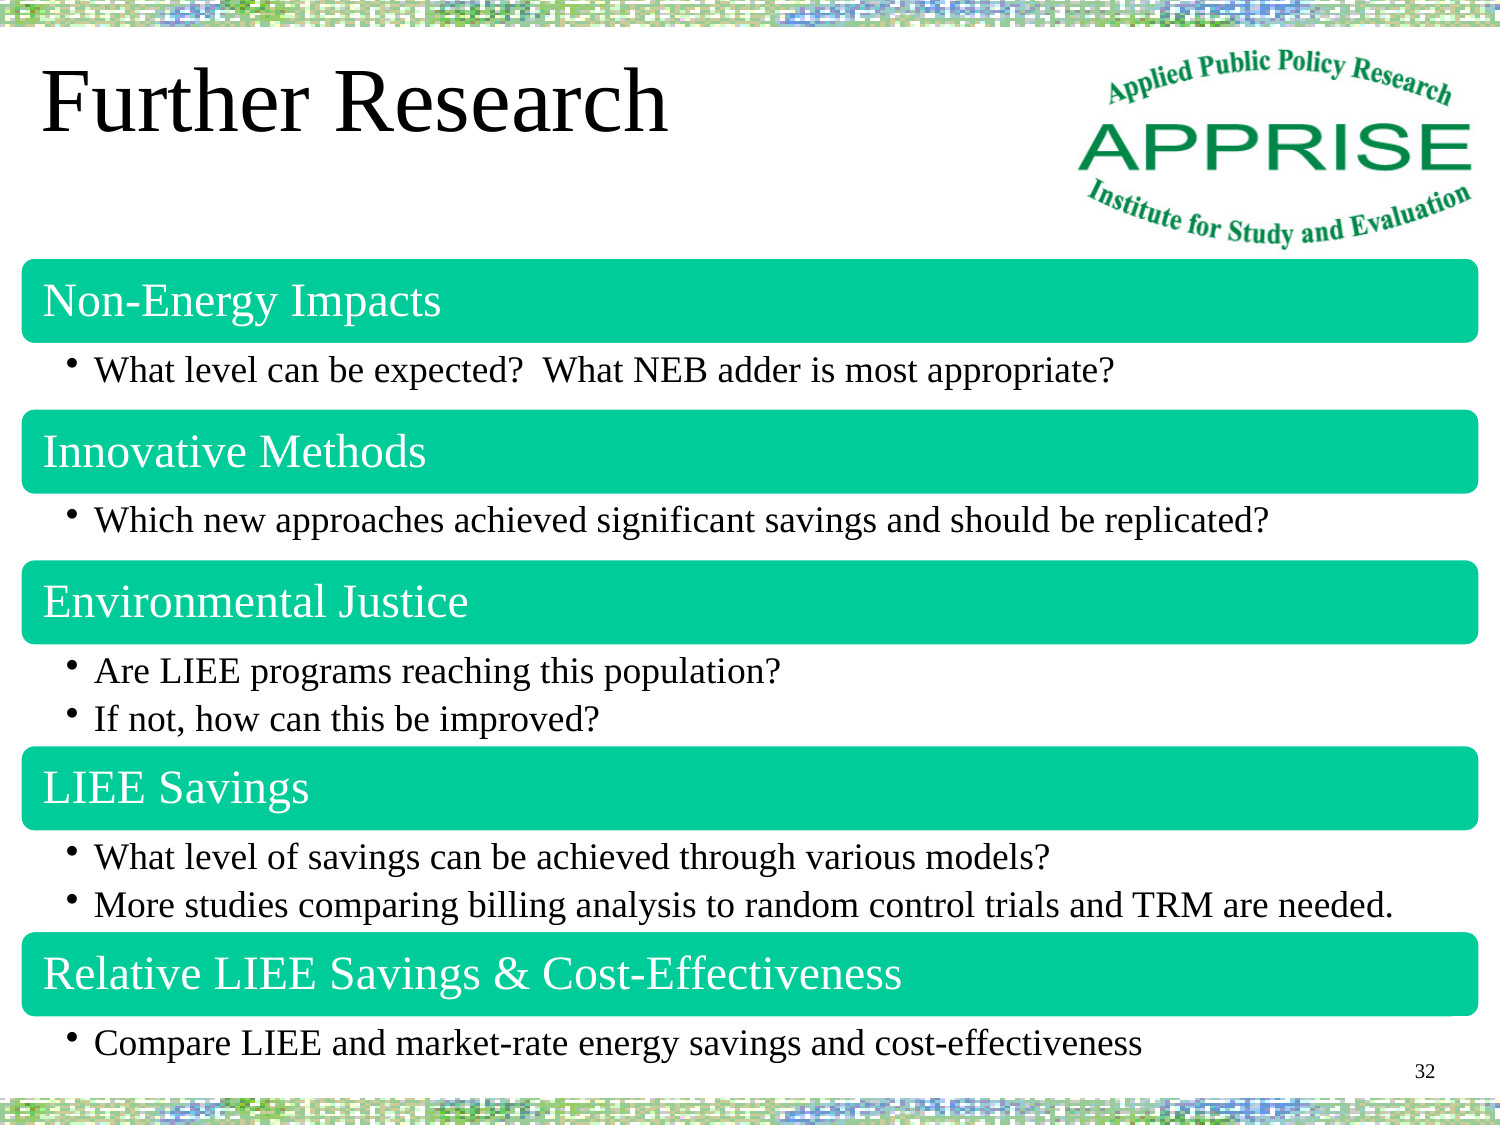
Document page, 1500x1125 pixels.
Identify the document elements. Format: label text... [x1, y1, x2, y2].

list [19, 238, 1481, 1099]
title Further Research [25, 35, 1044, 189]
picture [0, 0, 1500, 276]
picture [0, 1098, 1500, 1125]
